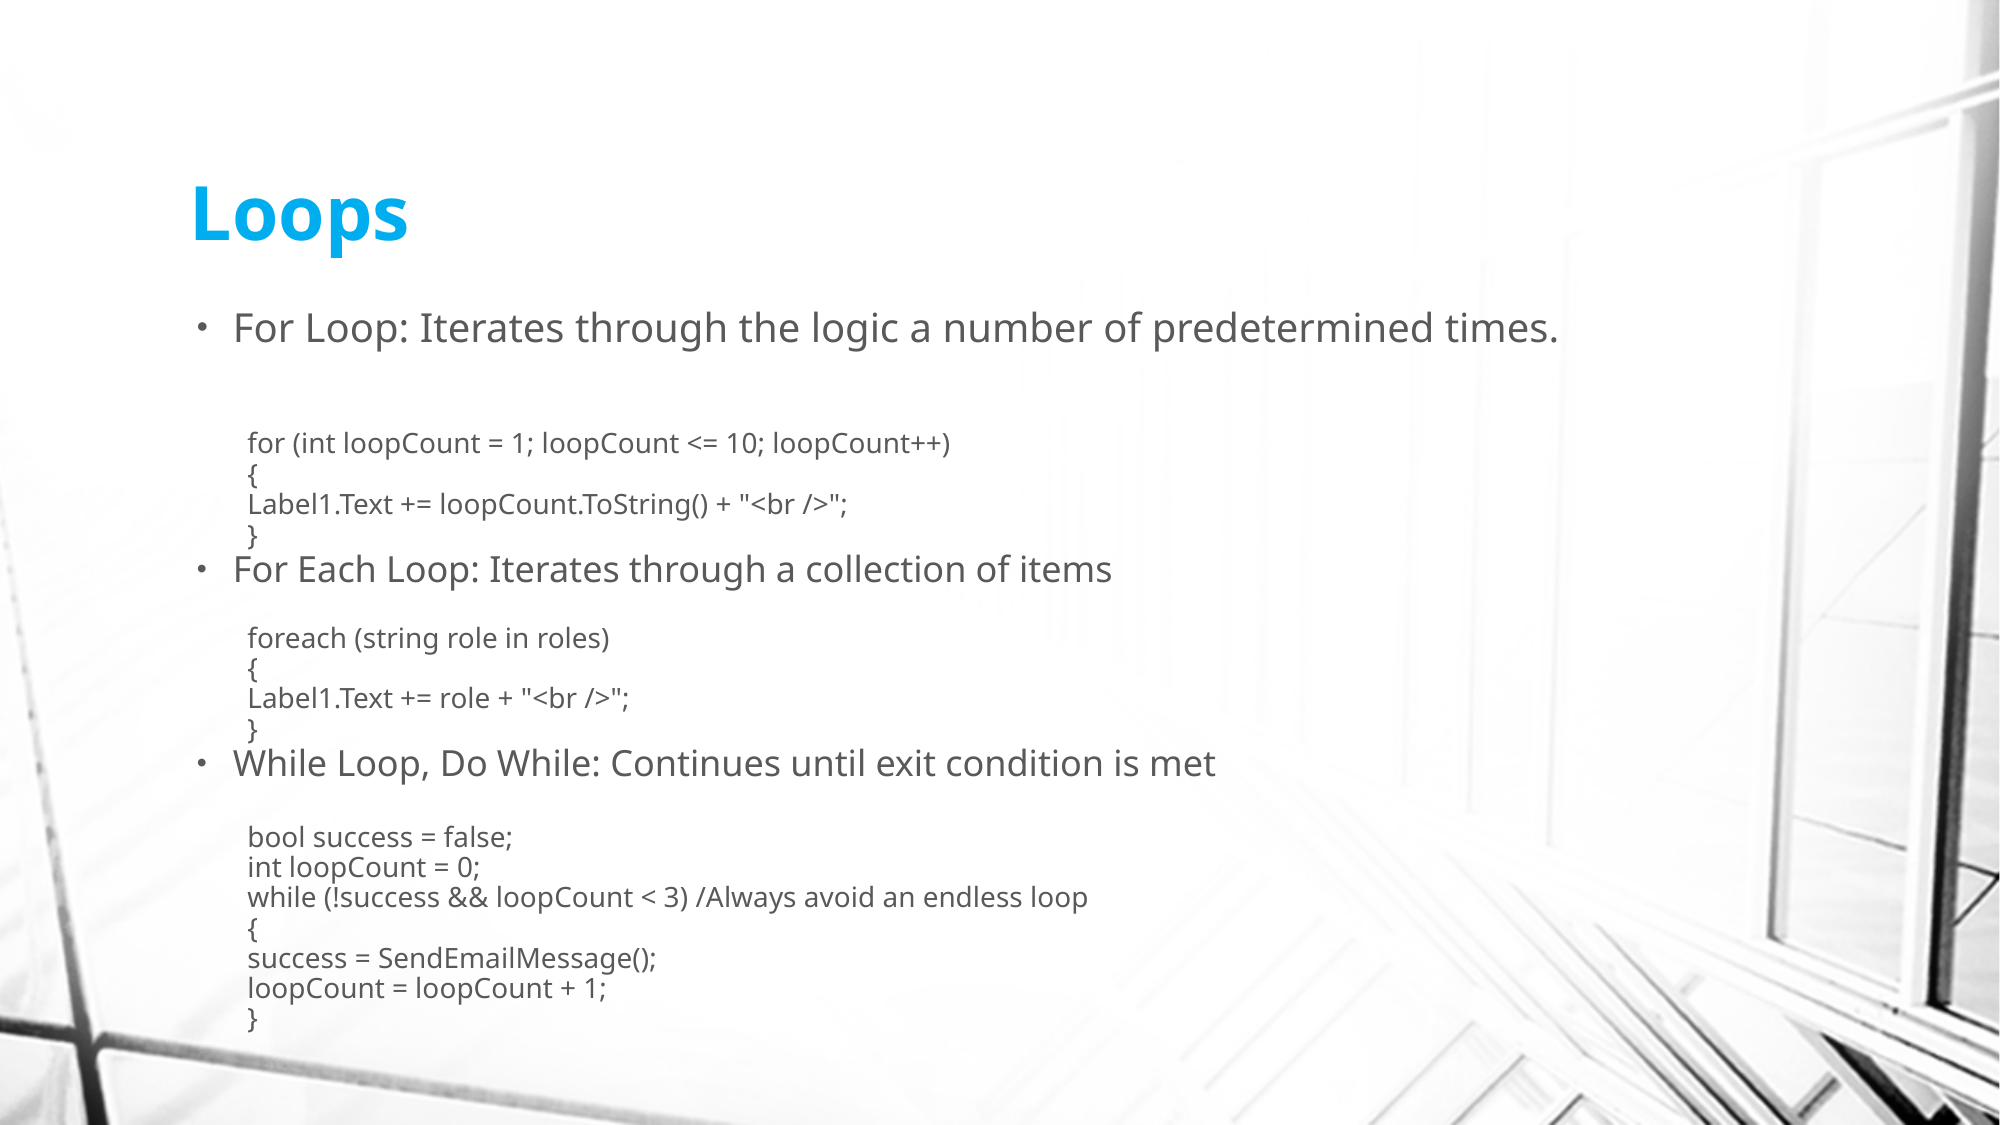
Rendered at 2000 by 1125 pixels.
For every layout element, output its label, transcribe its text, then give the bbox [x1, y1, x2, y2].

title Loops [174, 87, 1600, 263]
picture [0, 0, 2000, 1125]
list For Loop: Iterates through the logic a number of predetermined times. for (int loopCount = 1; loopCount <= 10; loopCount++) { Label1.Text += loopCount.ToString() + "<br />"; } For Each Loop: Iterates through a collection of items foreach (string role in roles) { Label1.Text += role + "<br />"; } While Loop, Do While: Continues until exit condition is met bool success = false; int loopCount = 0; while (!success && loopCount < 3) /Always avoid an endless loop { success = SendEmailMessage(); loopCount = loopCount + 1; } [174, 299, 1600, 1050]
